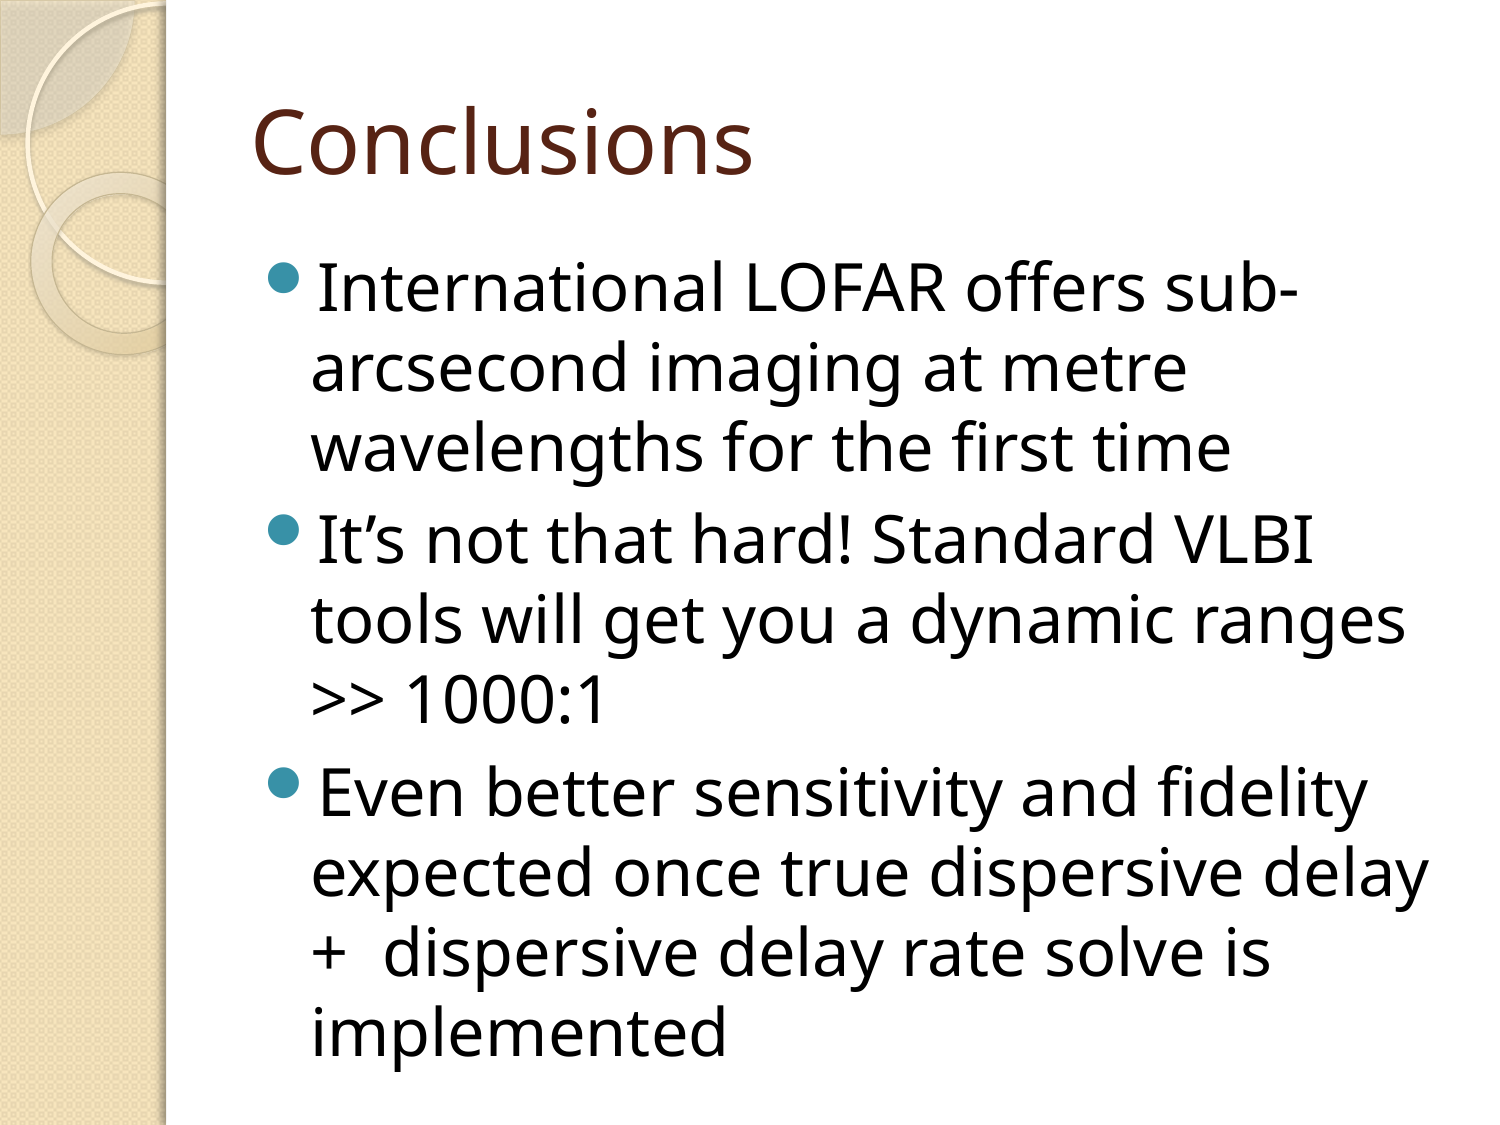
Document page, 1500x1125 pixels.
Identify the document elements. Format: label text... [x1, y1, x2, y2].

list International LOFAR offers sub-arcsecond imaging at metre wavelengths for the first time It’s not that hard! Standard VLBI tools will get you a dynamic ranges >> 1000:1 Even better sensitivity and fidelity expected once true dispersive delay + dispersive delay rate solve is implemented [235, 237, 1466, 1025]
title Conclusions [235, 45, 1466, 233]
